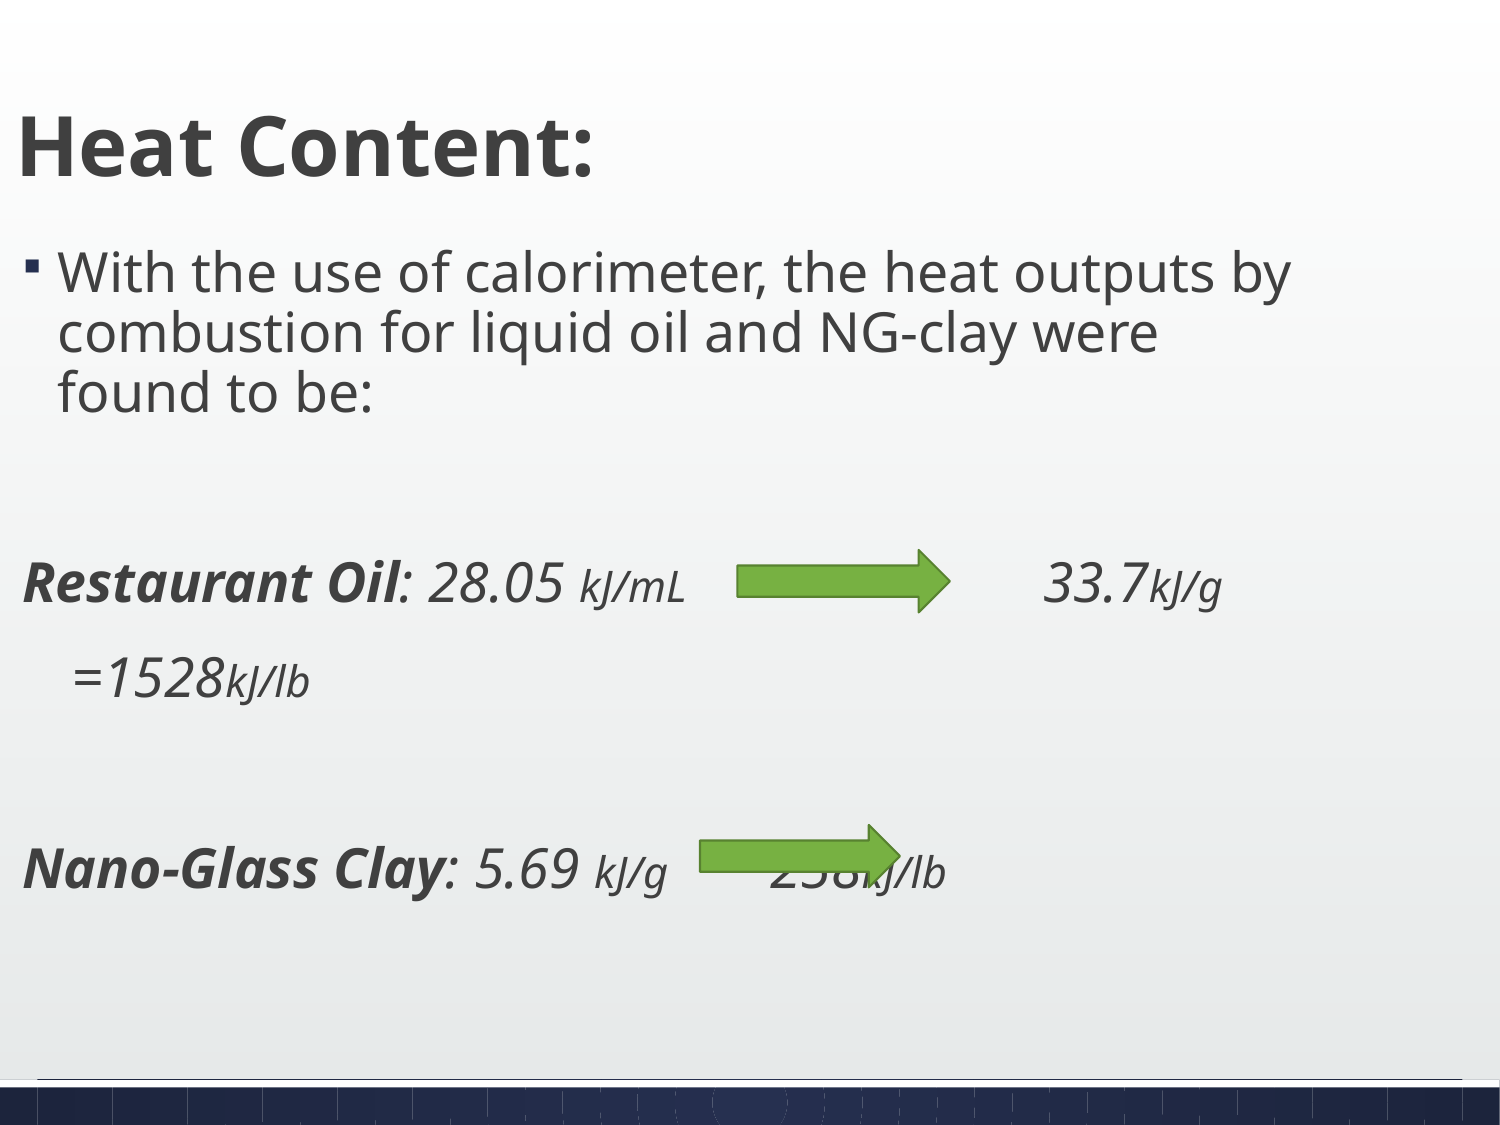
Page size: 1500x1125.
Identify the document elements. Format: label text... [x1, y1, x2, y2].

text_box [736, 548, 951, 614]
title Heat Content: [0, 0, 1170, 203]
list With the use of calorimeter, the heat outputs by combustion for liquid oil and NG-clay were found to be: Restaurant Oil: 28.05 kJ/mL 33.7kJ/g =1528kJ/lb Nano-Glass Clay: 5.69 kJ/g 258kJ/lb [0, 237, 1338, 915]
text_box [698, 823, 901, 889]
